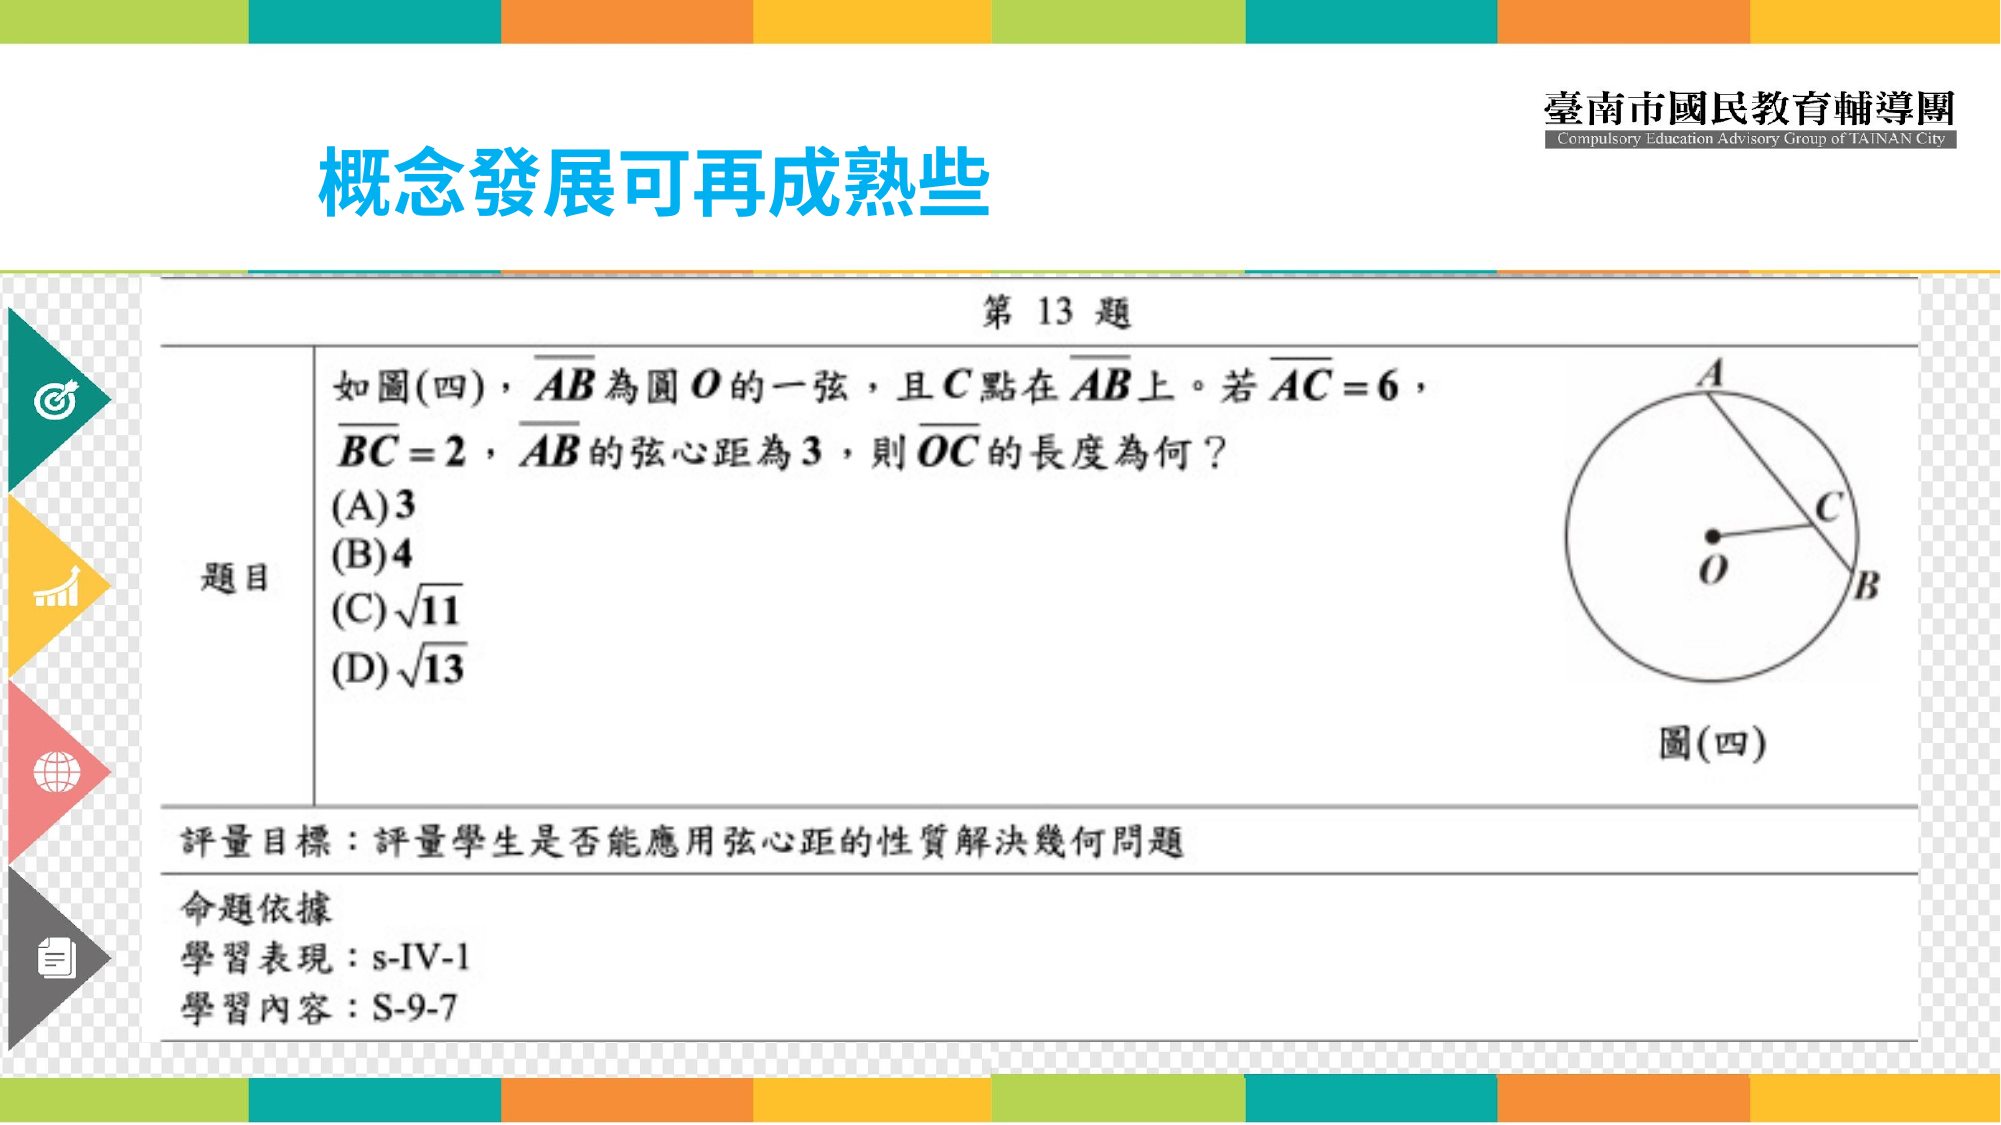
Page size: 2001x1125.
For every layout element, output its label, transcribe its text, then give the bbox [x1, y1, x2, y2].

text_box 概念發展可再成熟些 [279, 83, 1030, 233]
picture [0, 0, 2001, 1125]
